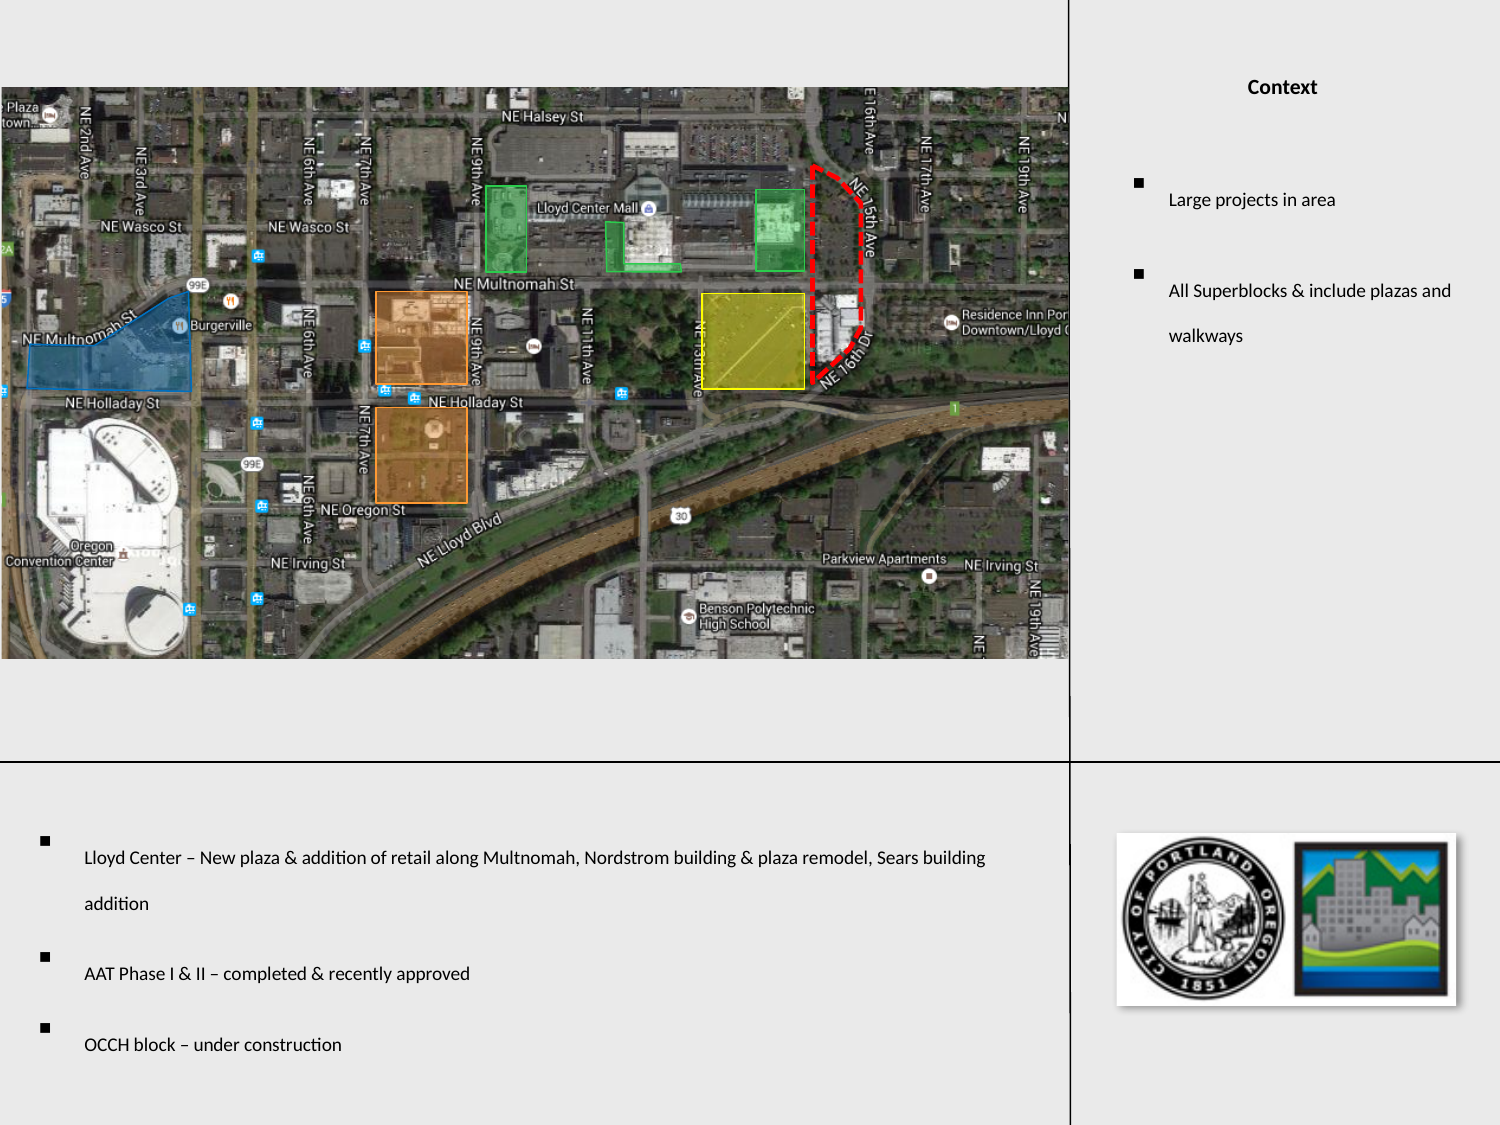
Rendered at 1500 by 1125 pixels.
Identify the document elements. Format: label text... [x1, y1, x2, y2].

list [1, 87, 1069, 659]
picture [1116, 833, 1457, 1006]
text_box Context [1203, 40, 1370, 146]
text_box Large projects in area All Superblocks & include plazas and walkways [1116, 157, 1478, 423]
text_box Lloyd Center – New plaza & addition of retail along Multnomah, Nordstrom building & plaza remodel, Sears building addition AAT Phase I & II – completed & recently approved OCCH block – under construction [22, 815, 1068, 1108]
